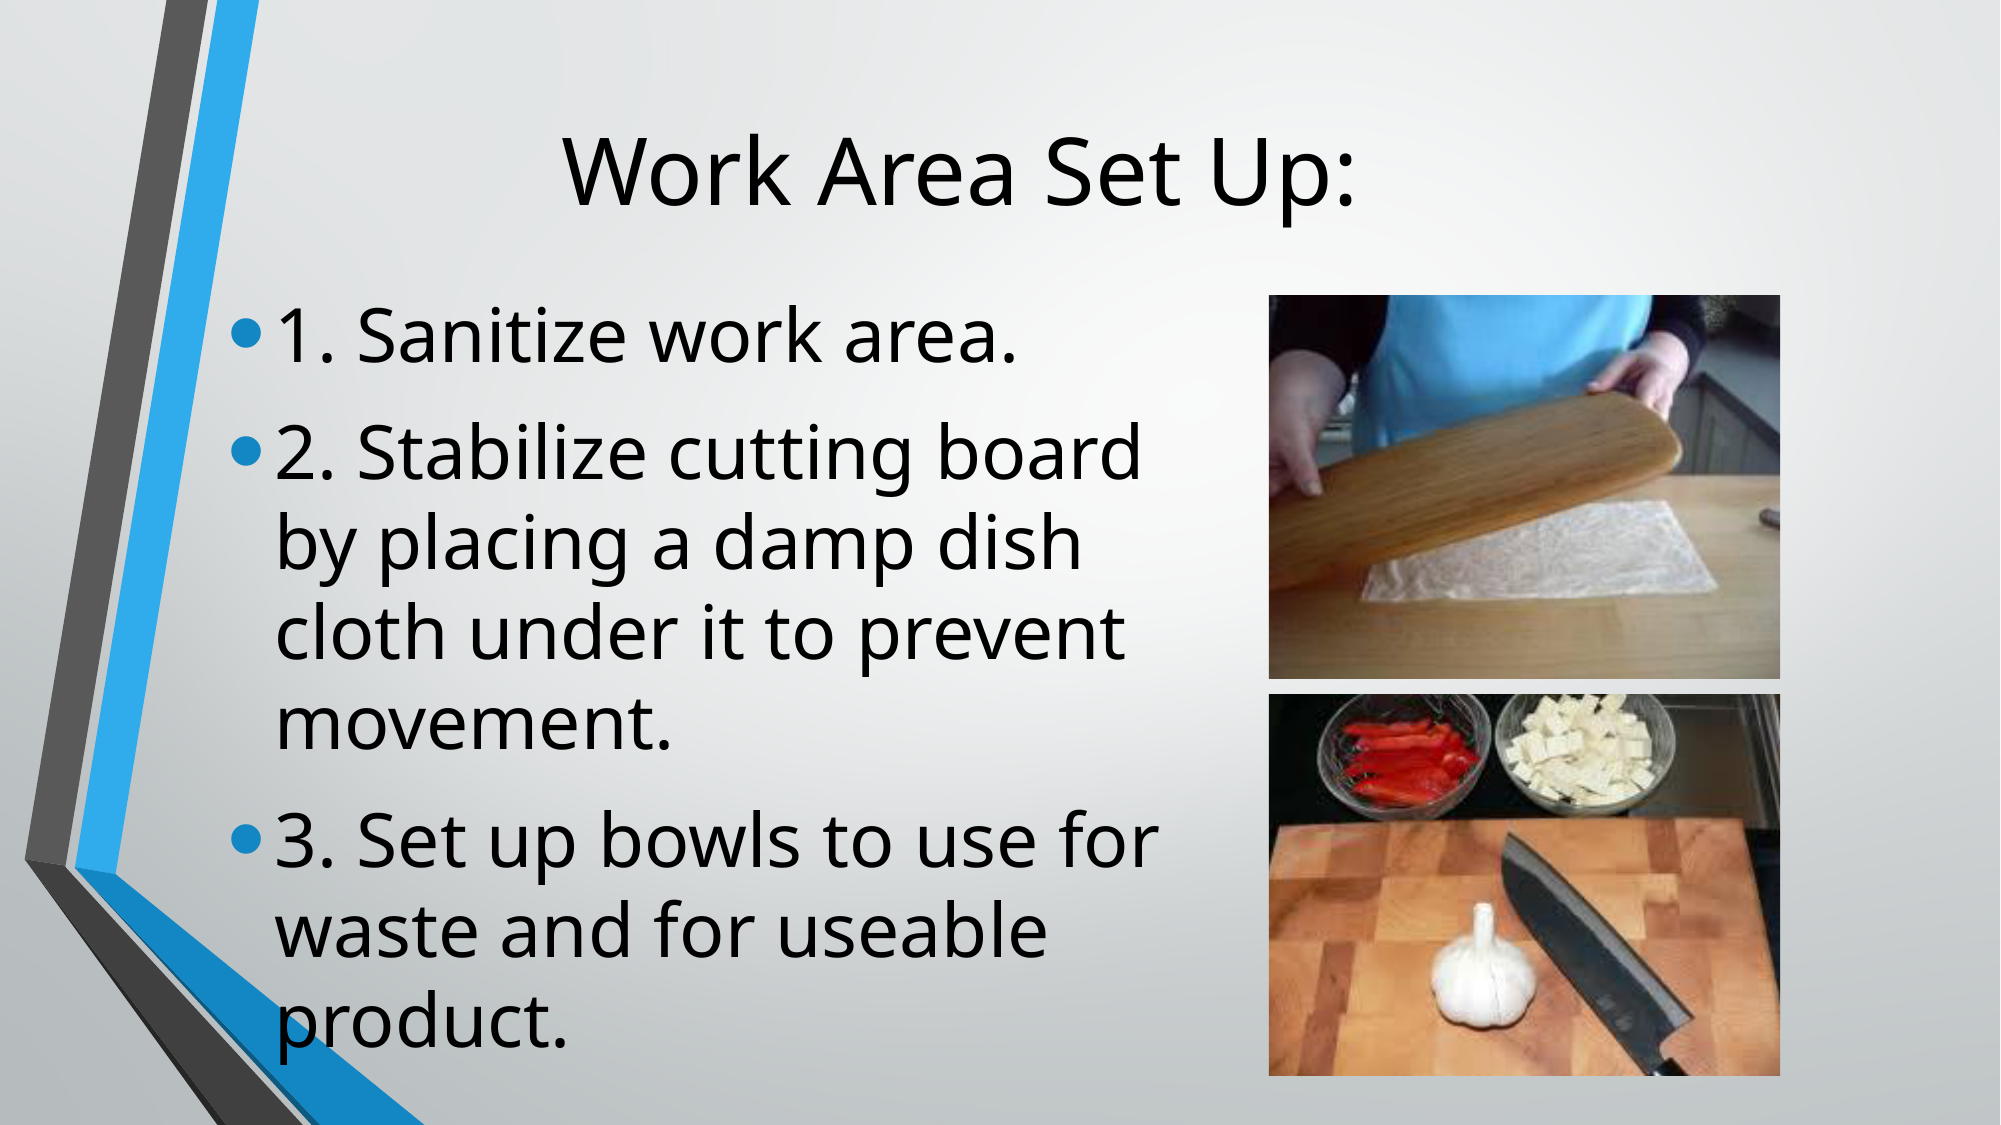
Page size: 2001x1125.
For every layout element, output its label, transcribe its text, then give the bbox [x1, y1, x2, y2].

picture [1268, 294, 1781, 679]
picture [1268, 693, 1781, 1077]
title Work Area Set Up: [185, 18, 1760, 233]
list 1. Sanitize work area. 2. Stabilize cutting board by placing a damp dish cloth under it to prevent movement. 3. Set up bowls to use for waste and for useable product. [212, 137, 1215, 1125]
